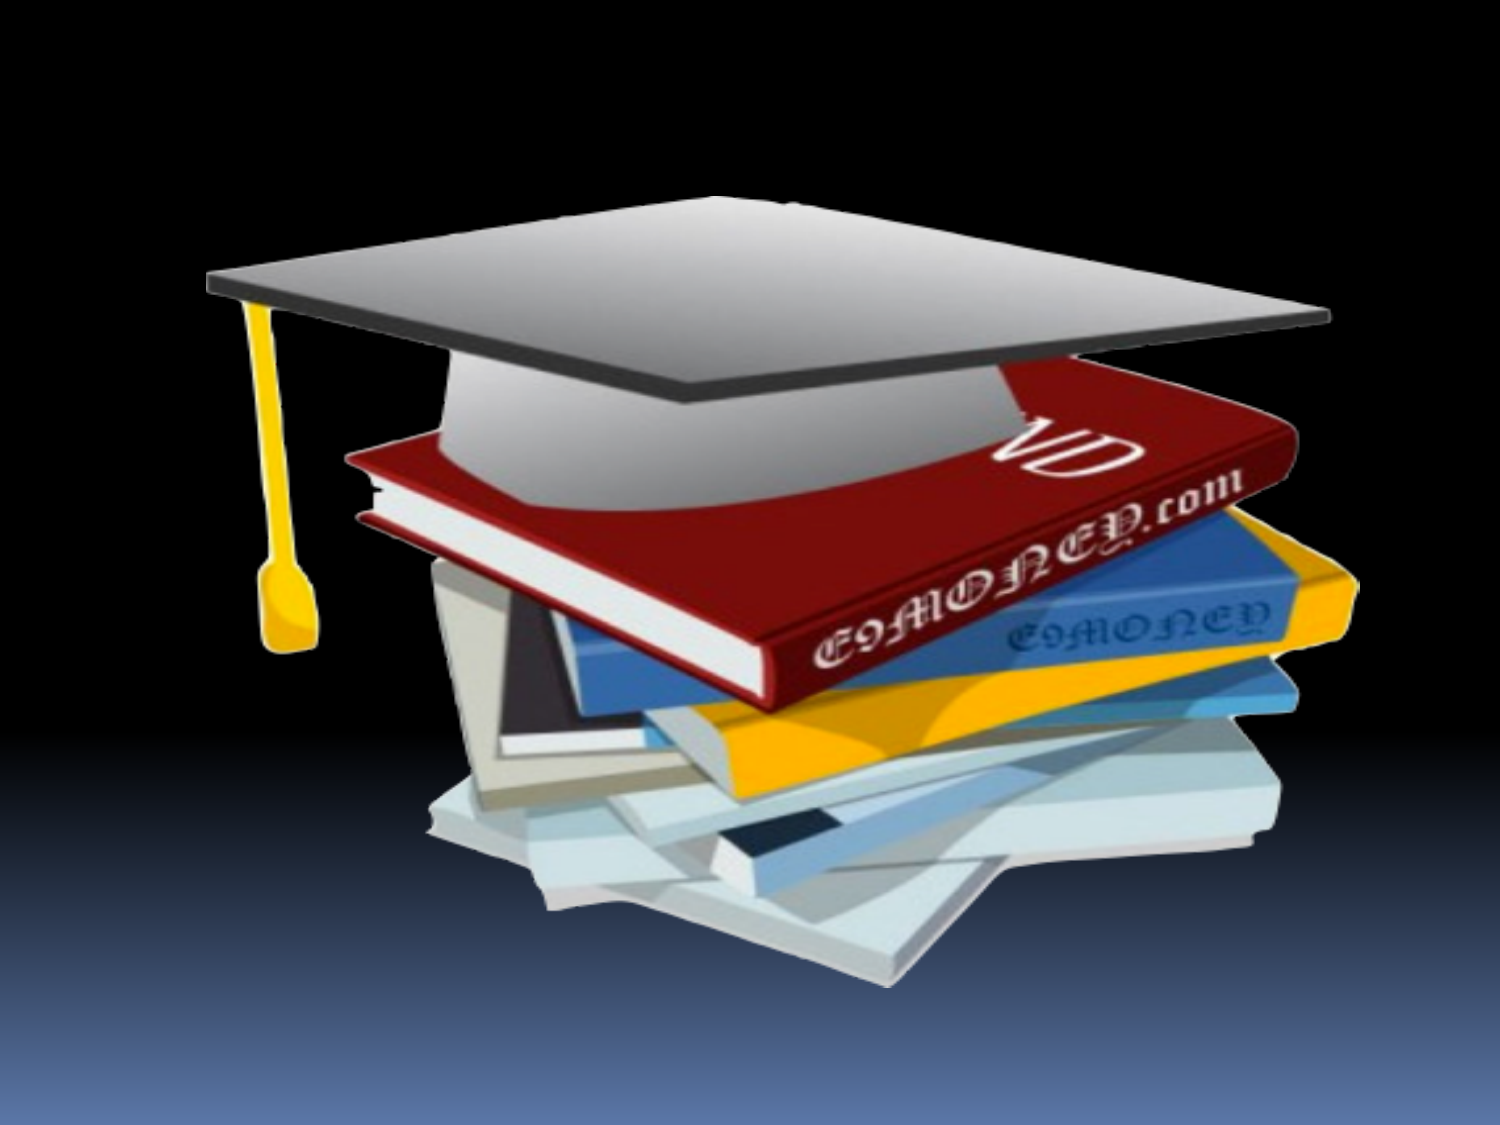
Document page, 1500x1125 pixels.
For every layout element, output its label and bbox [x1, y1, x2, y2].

picture [206, 195, 1360, 989]
